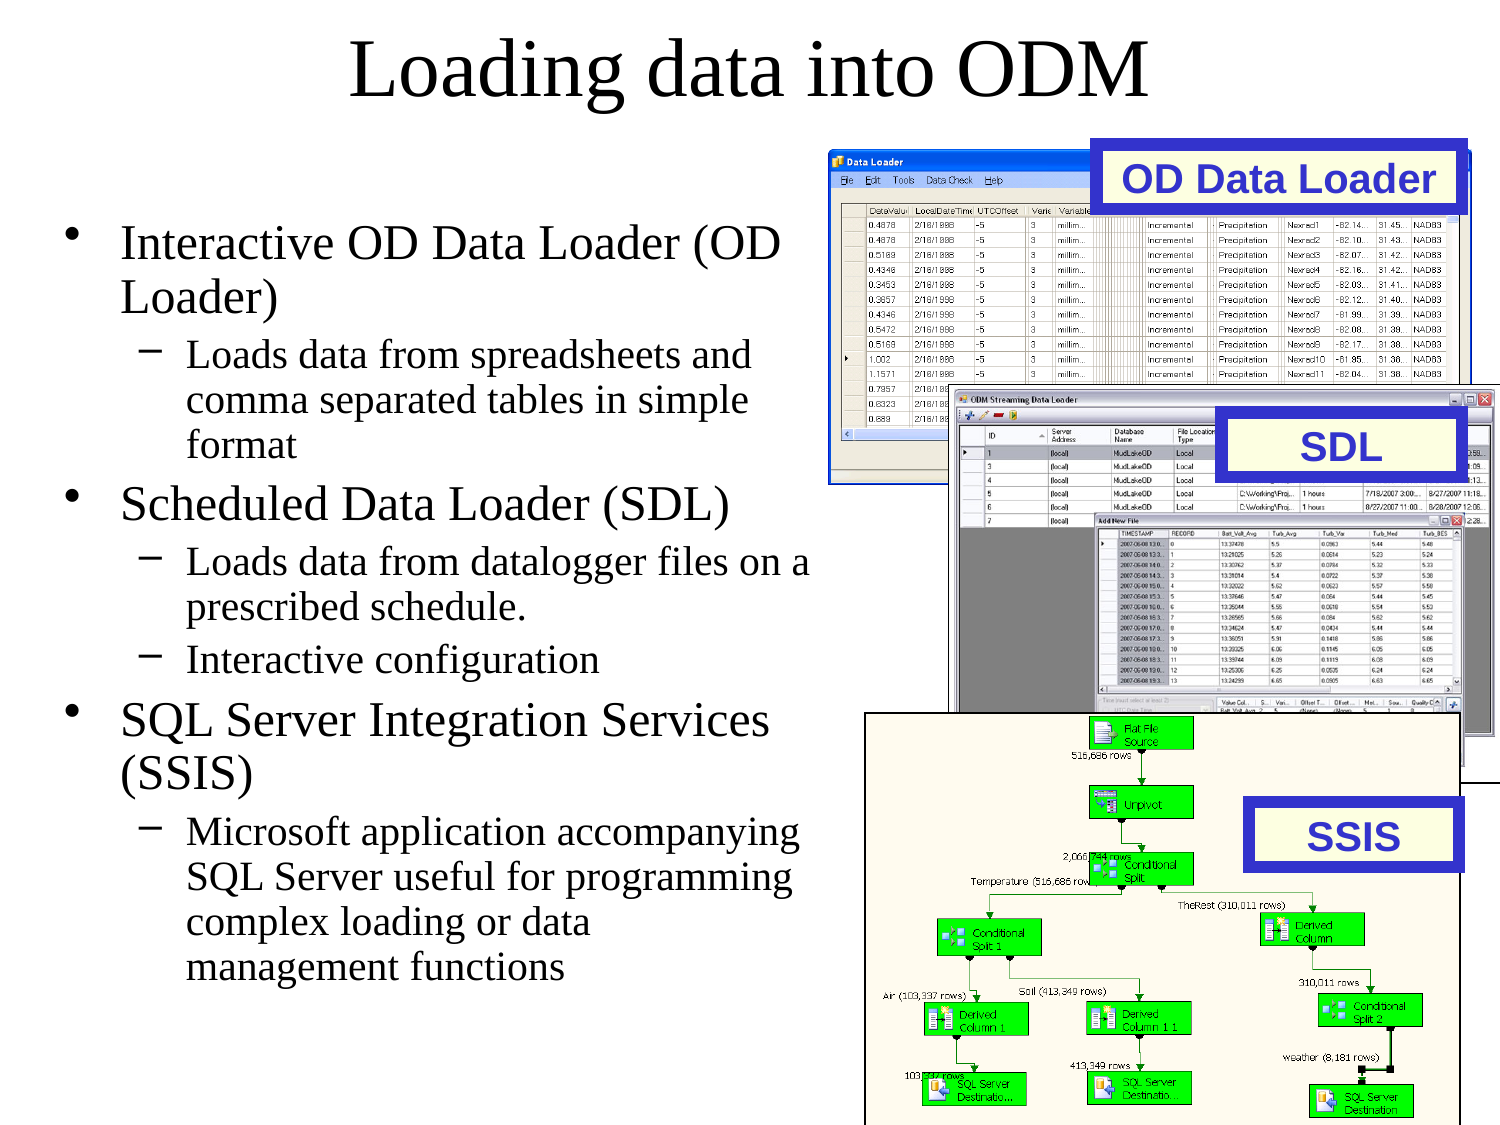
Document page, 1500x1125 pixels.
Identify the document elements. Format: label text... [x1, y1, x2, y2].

picture [827, 149, 1500, 1125]
title Loading data into ODM [112, 0, 1388, 127]
text_box OD Data Loader [1096, 144, 1463, 148]
list Interactive OD Data Loader (OD Loader) Loads data from spreadsheets and comma separated tables in simple format Scheduled Data Loader (SDL) Loads data from datalogger files on a prescribed schedule. Interactive configuration SQL Server Integration Services (SSIS) Microsoft application accompanying SQL Server useful for programming complex loading or data management functions [48, 208, 827, 1087]
